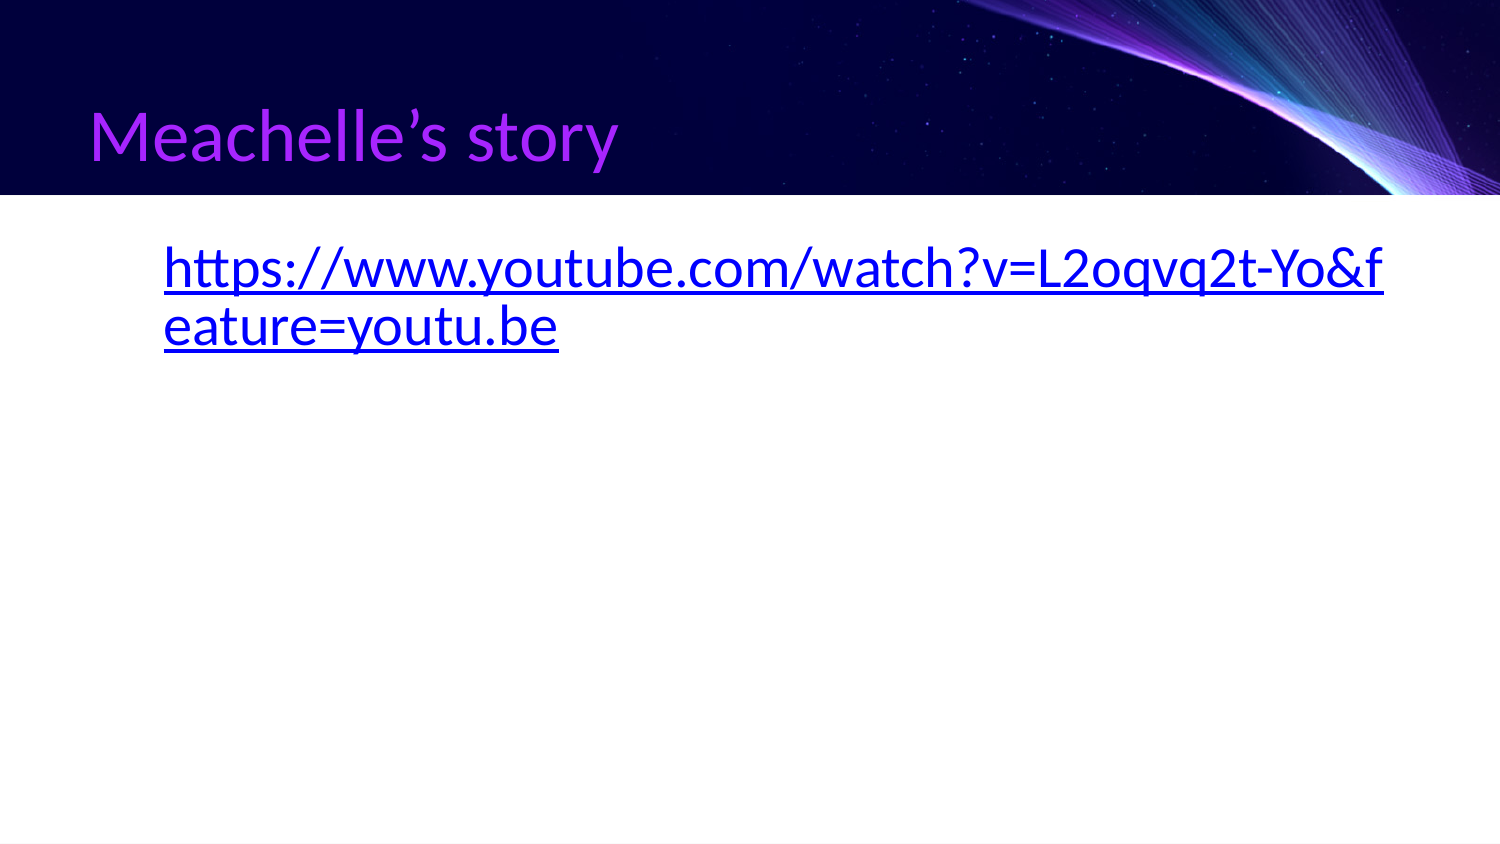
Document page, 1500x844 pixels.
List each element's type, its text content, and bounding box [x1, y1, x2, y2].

title Meachelle’s story [73, 71, 1427, 193]
picture [0, 0, 1500, 844]
list https://www.youtube.com/watch?v=L2oqvq2t-Yo&feature=youtu.be [73, 221, 1427, 773]
